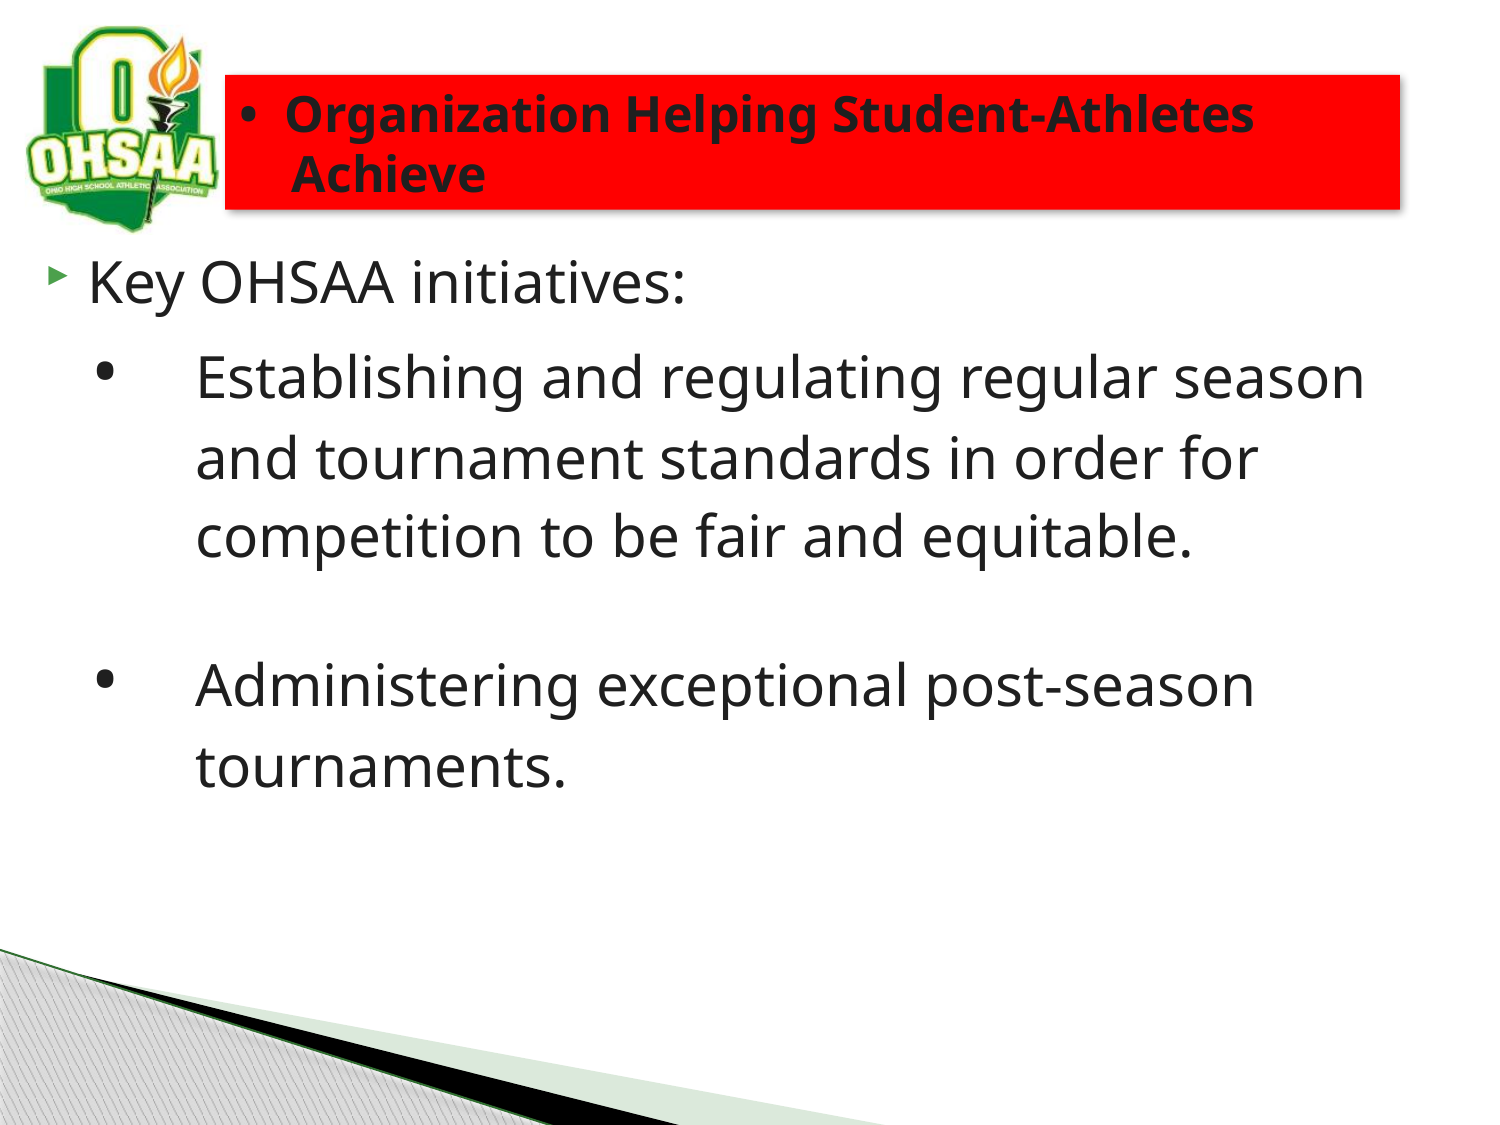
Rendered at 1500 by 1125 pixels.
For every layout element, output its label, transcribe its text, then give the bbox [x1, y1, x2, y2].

list Key OHSAA initiatives: • Establishing and regulating regular season and tournament standards in order for competition to be fair and equitable. • Administering exceptional post-season tournaments. [12, 237, 1500, 1075]
picture [24, 24, 221, 236]
text_box • Organization Helping Student-Athletes Achieve [226, 74, 1400, 210]
